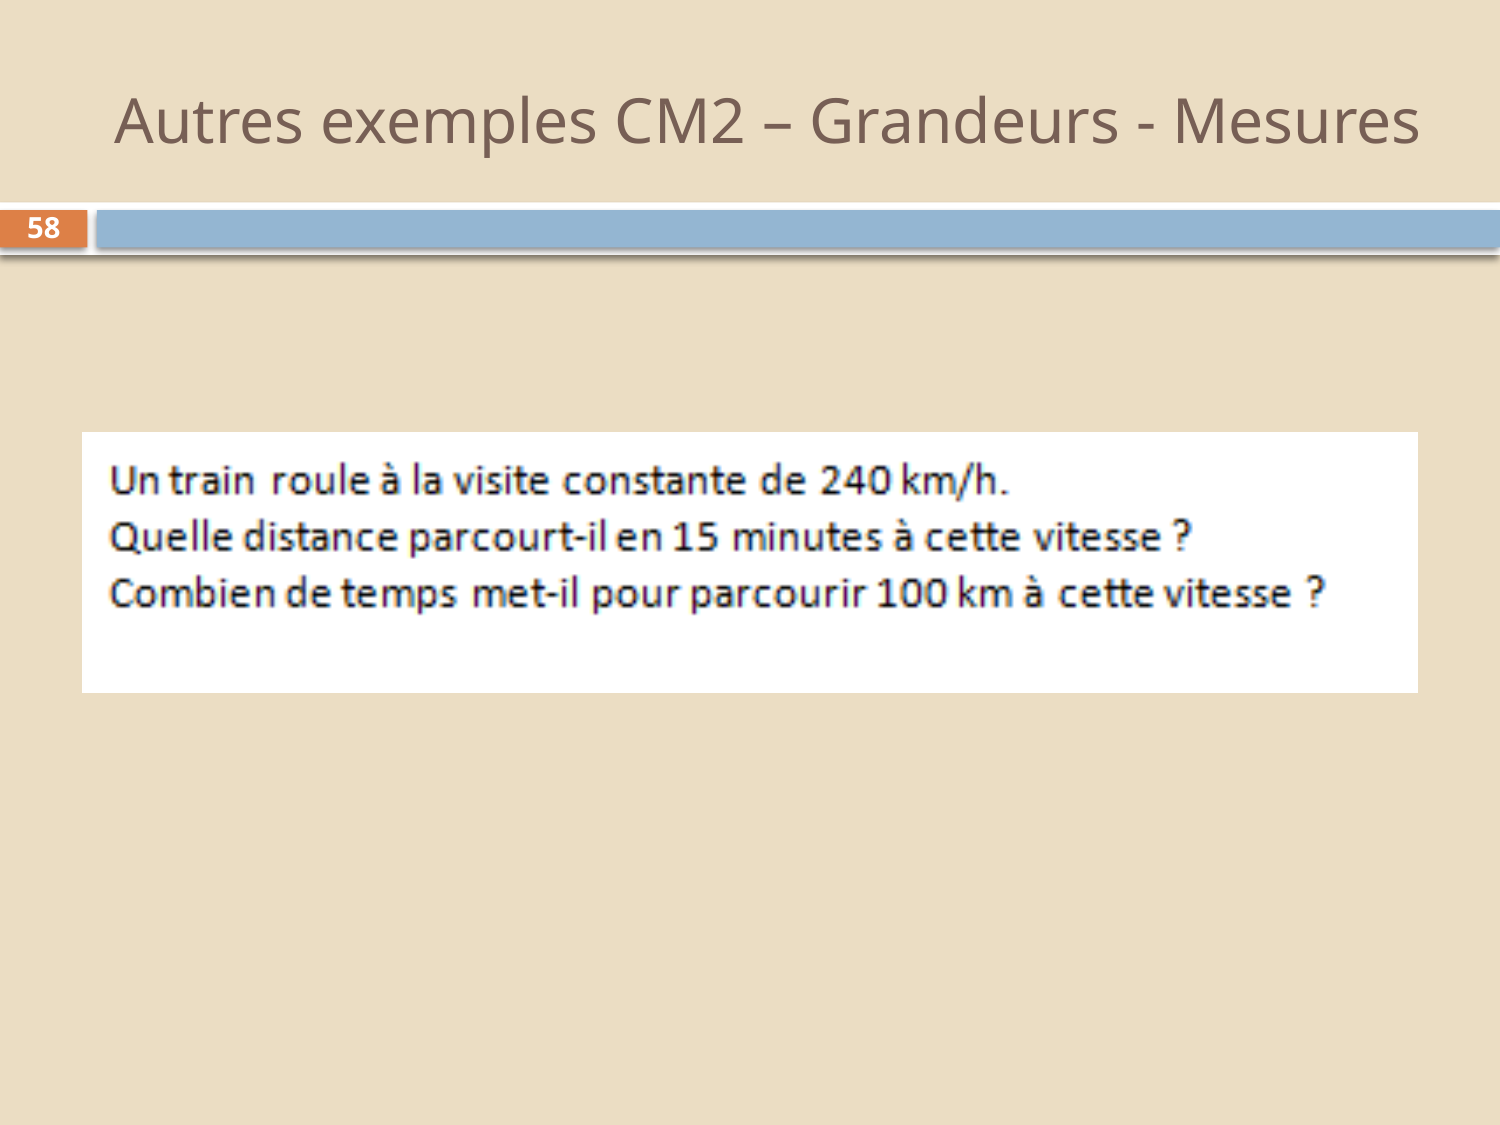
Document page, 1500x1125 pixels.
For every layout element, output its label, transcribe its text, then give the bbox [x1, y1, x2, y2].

slide_number 58 [0, 208, 88, 249]
picture [82, 432, 1418, 693]
title Autres exemples CM2 – Grandeurs - Mesures [99, 37, 1438, 200]
